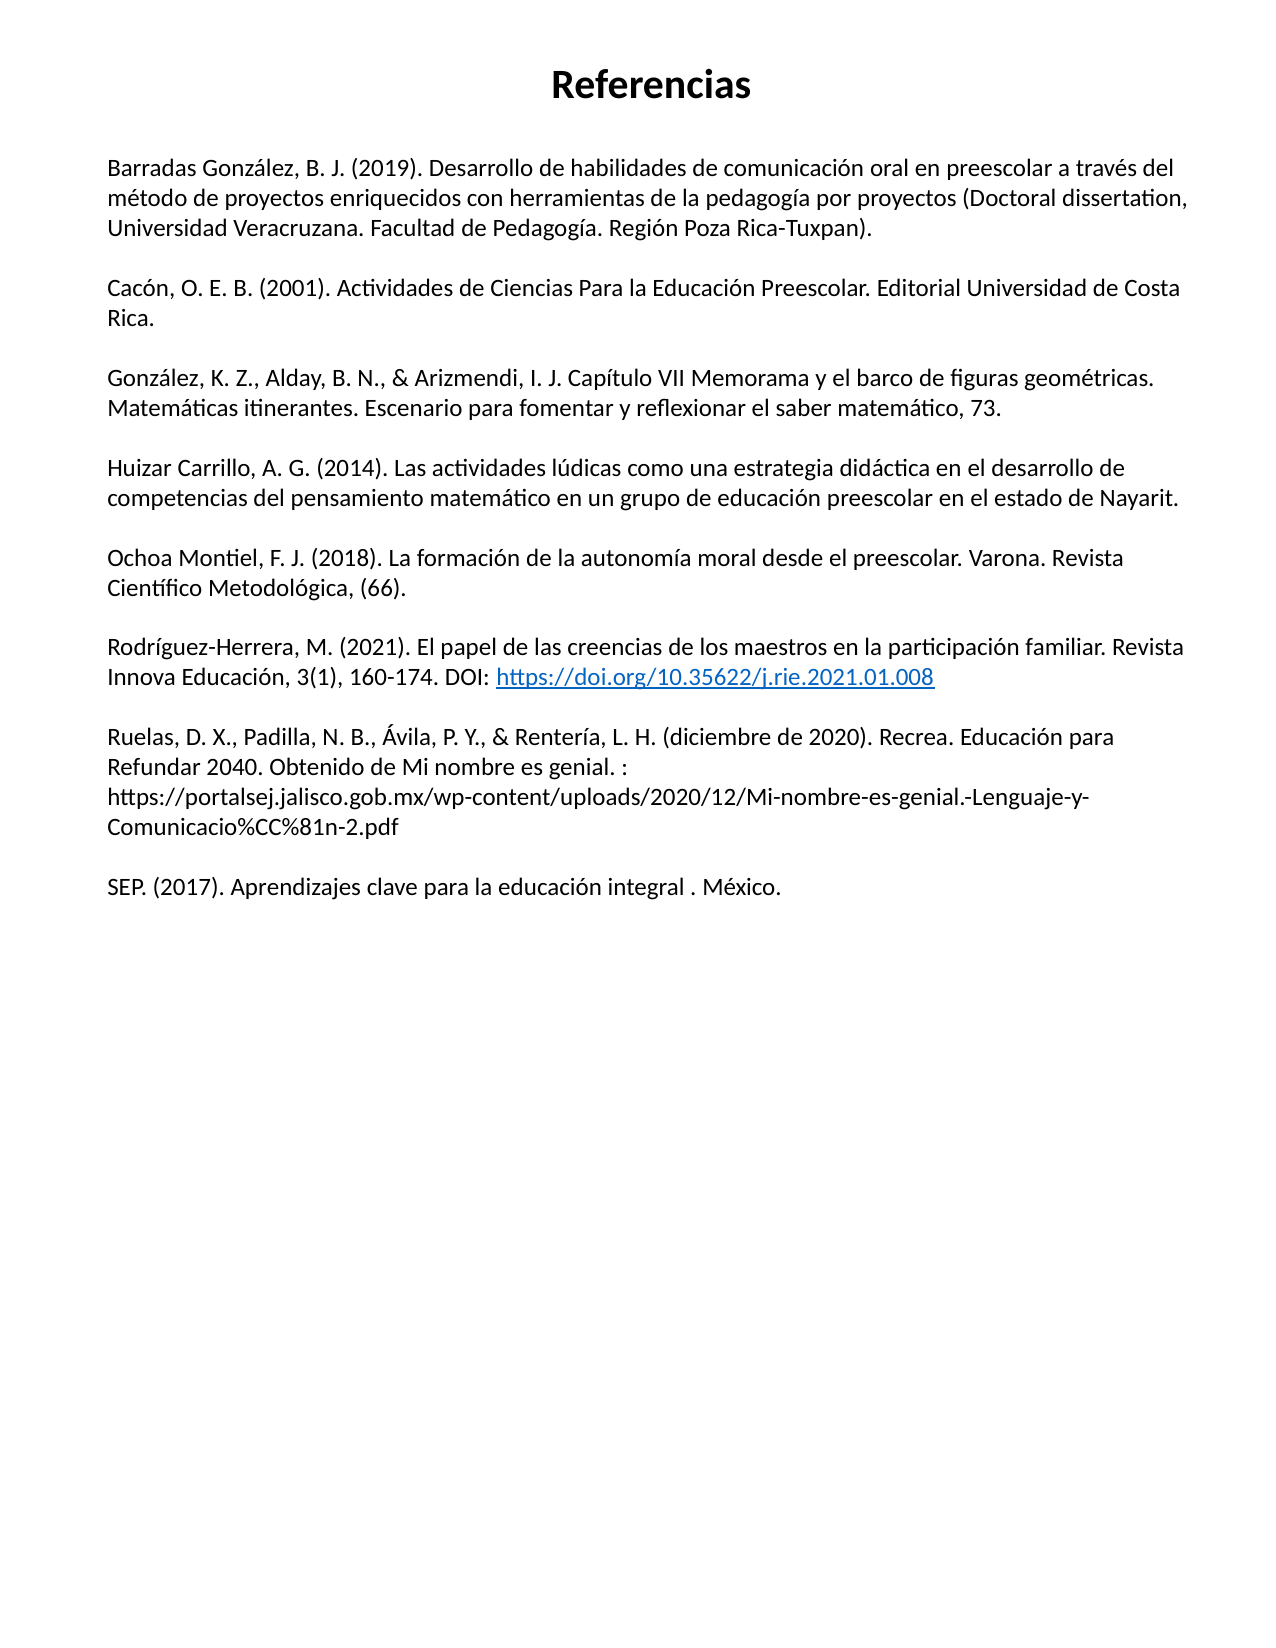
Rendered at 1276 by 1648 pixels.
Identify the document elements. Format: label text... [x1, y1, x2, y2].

text_box Referencias Barradas González, B. J. (2019). Desarrollo de habilidades de comunicación oral en preescolar a través del método de proyectos enriquecidos con herramientas de la pedagogía por proyectos (Doctoral dissertation, Universidad Veracruzana. Facultad de Pedagogía. Región Poza Rica-Tuxpan). Cacón, O. E. B. (2001). Actividades de Ciencias Para la Educación Preescolar. Editorial Universidad de Costa Rica. González, K. Z., Alday, B. N., & Arizmendi, I. J. Capítulo VII Memorama y el barco de figuras geométricas. Matemáticas itinerantes. Escenario para fomentar y reflexionar el saber matemático, 73. Huizar Carrillo, A. G. (2014). Las actividades lúdicas como una estrategia didáctica en el desarrollo de competencias del pensamiento matemático en un grupo de educación preescolar en el estado de Nayarit. Ochoa Montiel, F. J. (2018). La formación de la autonomía moral desde el preescolar. Varona. Revista Científico Metodológica, (66). Rodríguez-Herrera, M. (2021). El papel de las creencias de los maestros en la participación familiar. Revista Innova Educación, 3(1), 160-174. DOI: https://doi.org/10.35622/j.rie.2021.01.008 Ruelas, D. X., Padilla, N. B., Ávila, P. Y., & Rentería, L. H. (diciembre de 2020). Recrea. Educación para Refundar 2040. Obtenido de Mi nombre es genial. : https://portalsej.jalisco.gob.mx/wp-content/uploads/2020/12/Mi-nombre-es-genial.-Lenguaje-y-Comunicacio%CC%81n-2.pdf SEP. (2017). Aprendizajes clave para la educación integral . México. [92, 49, 1220, 998]
